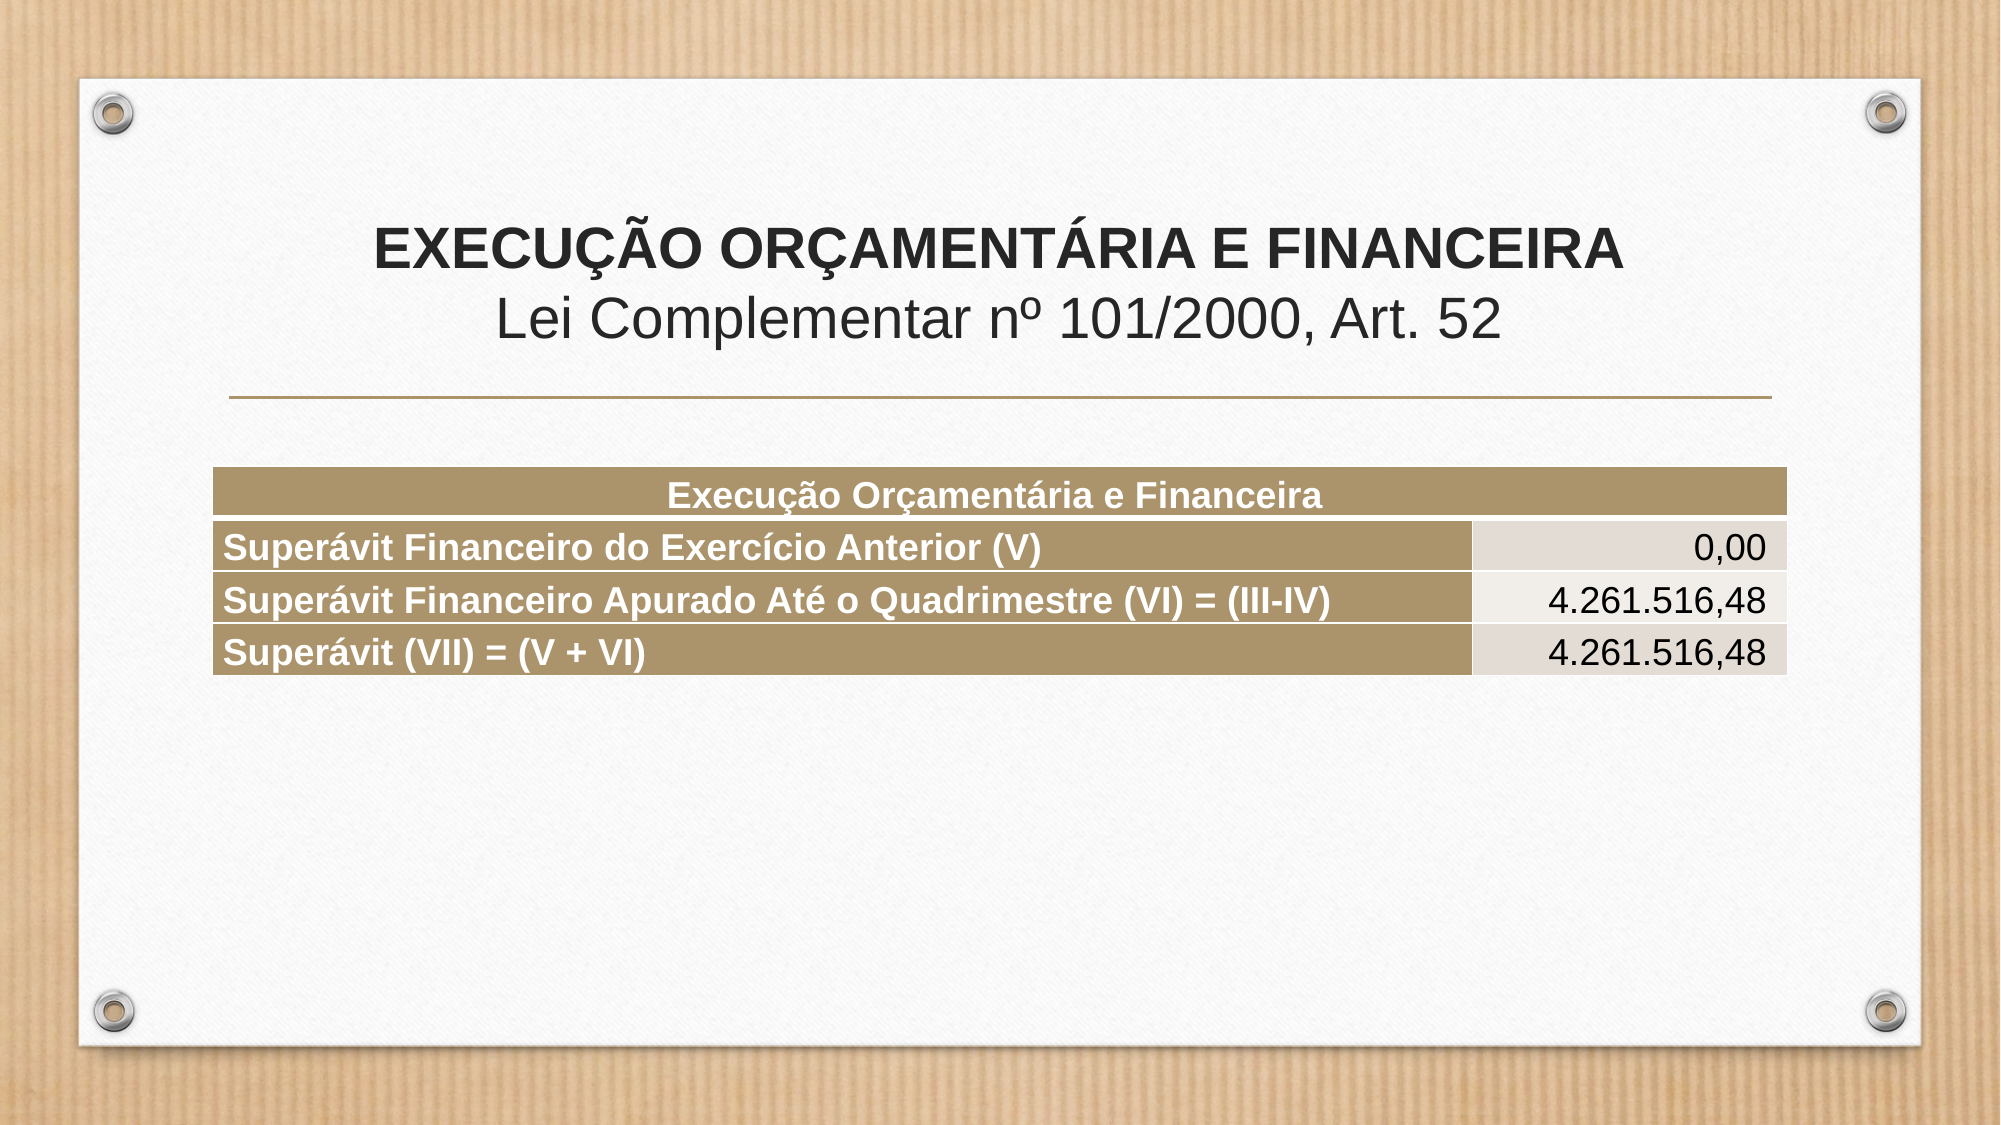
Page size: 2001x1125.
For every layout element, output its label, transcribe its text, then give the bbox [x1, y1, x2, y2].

picture [0, 0, 2001, 1125]
table_header Execução Orçamentária e Financeira [213, 467, 1787, 515]
table_cell Superávit Financeiro do Exercício Anterior (V) [213, 521, 1472, 570]
table_cell Superávit (VII) = (V + VI) [213, 624, 1472, 675]
table_cell 0,00 [1473, 521, 1787, 570]
table_cell 4.261.516,48 [1473, 572, 1787, 622]
title execução orçamentária e Financeira Lei Complementar nº 101/2000, Art. 52 [212, 161, 1788, 375]
table_cell Superávit Financeiro Apurado Até o Quadrimestre (VI) = (III-IV) [213, 572, 1472, 622]
table_cell 4.261.516,48 [1473, 624, 1787, 675]
